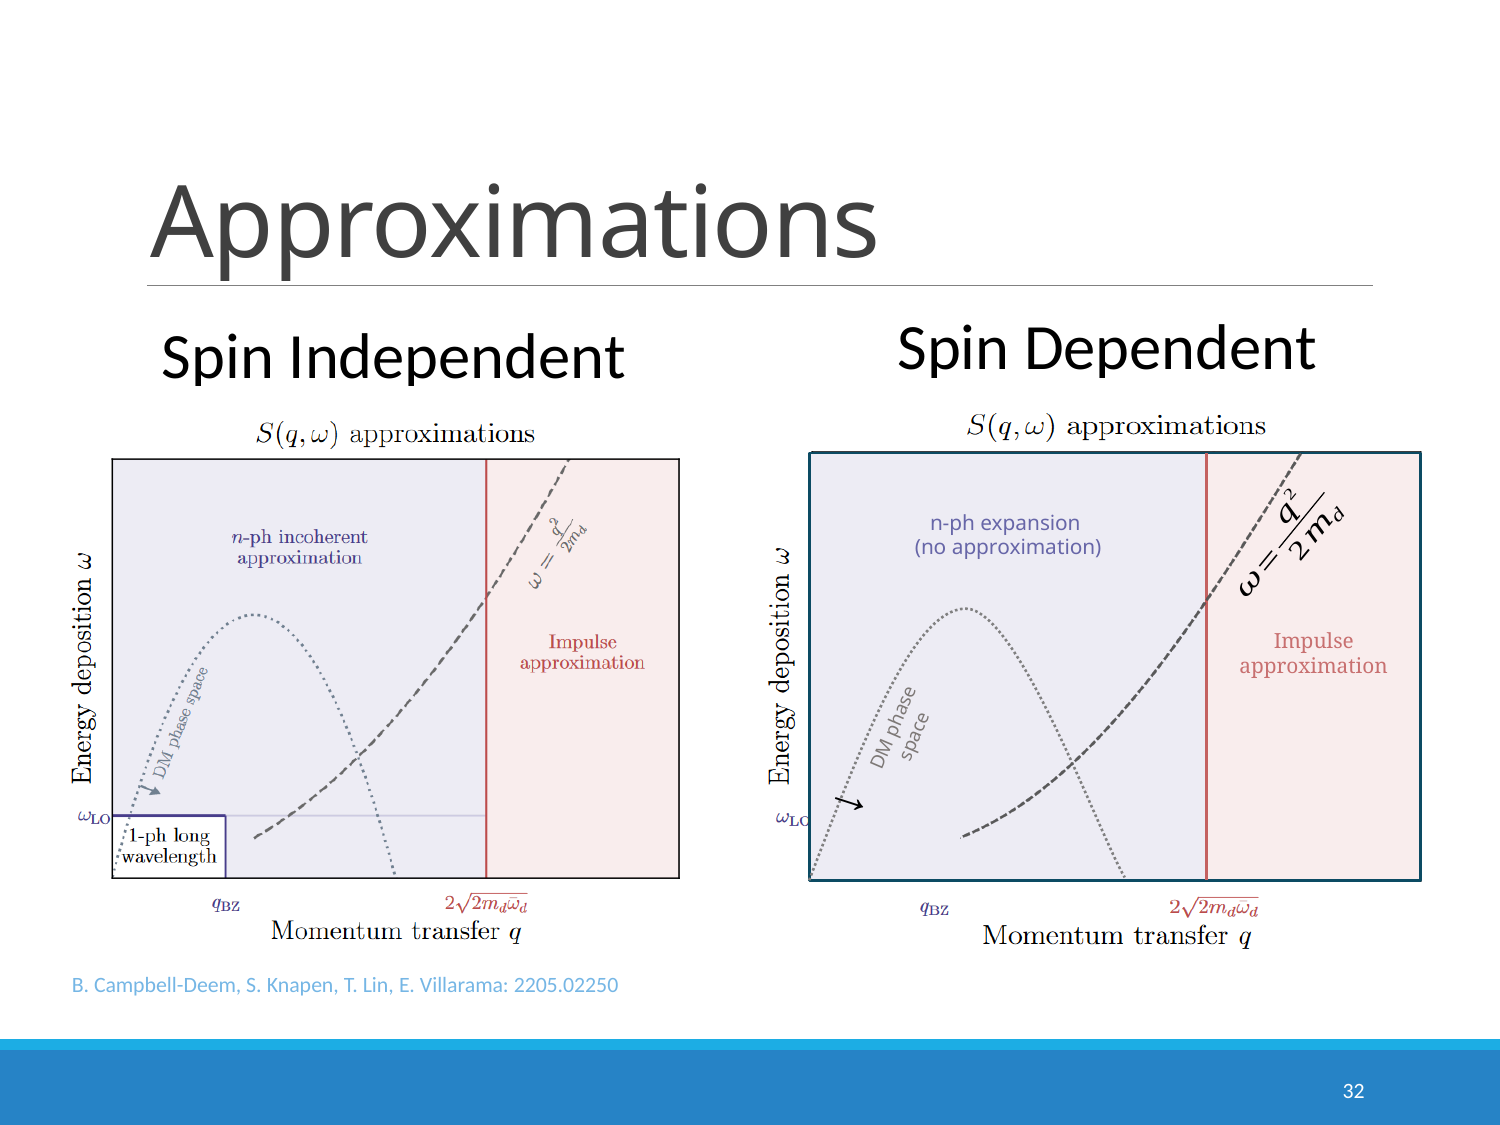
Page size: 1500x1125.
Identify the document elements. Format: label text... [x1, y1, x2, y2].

title Approximations [135, 47, 1373, 257]
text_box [808, 452, 1421, 881]
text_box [0, 259, 1500, 1061]
slide_number 32 [1218, 1067, 1380, 1120]
picture [959, 232, 1343, 858]
